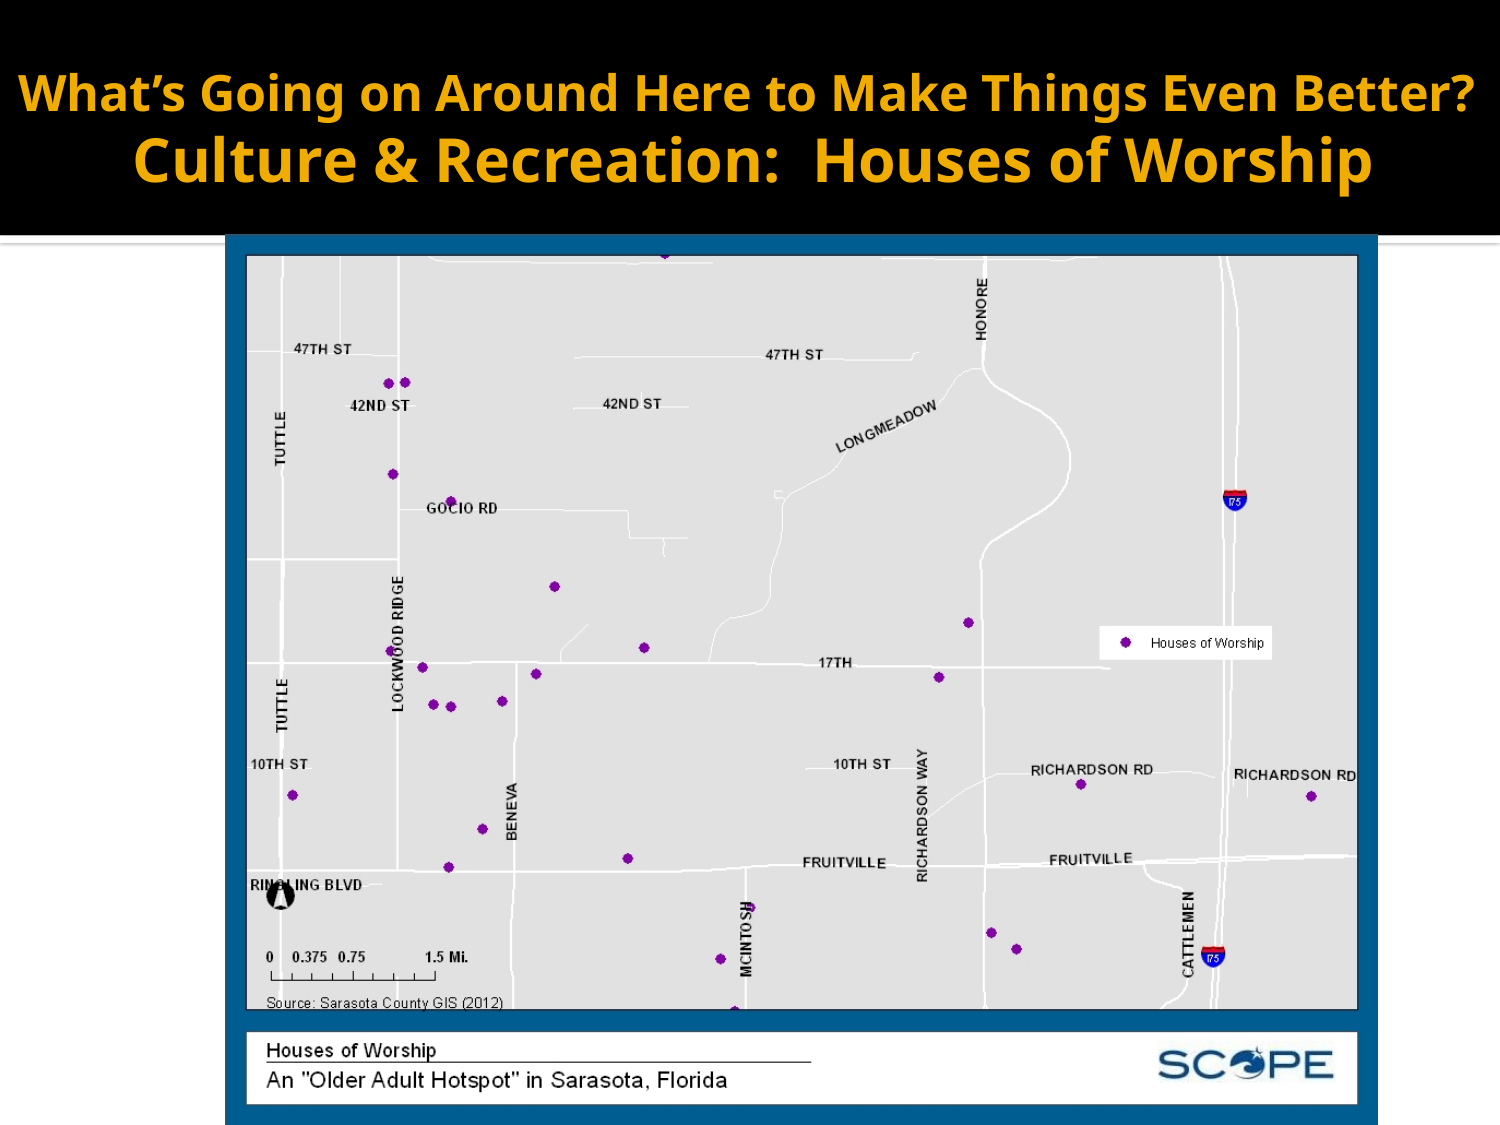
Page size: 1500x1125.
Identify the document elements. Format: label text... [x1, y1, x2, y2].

title What’s Going on Around Here to Make Things Even Better? Culture & Recreation: Houses of Worship [0, 25, 1500, 231]
picture [224, 234, 1378, 1125]
